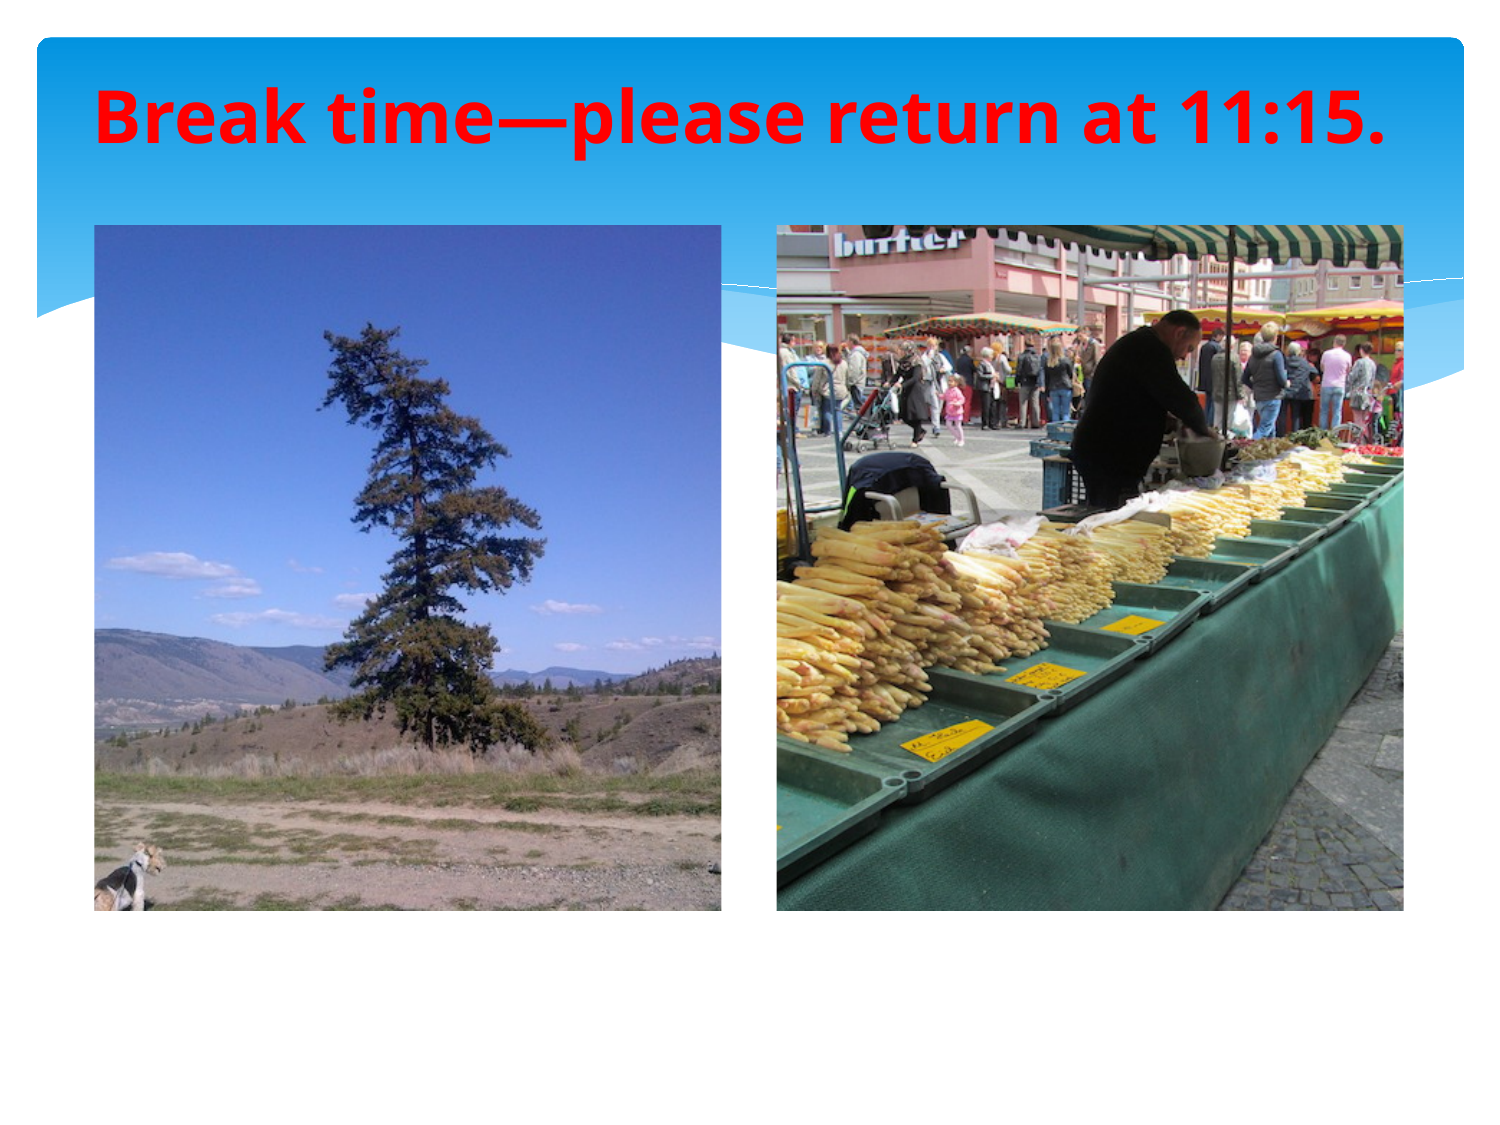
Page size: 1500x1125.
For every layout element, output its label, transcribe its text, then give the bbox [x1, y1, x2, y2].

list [93, 224, 722, 911]
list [776, 224, 1404, 911]
title Break time—please return at 11:15. [75, 55, 1425, 261]
